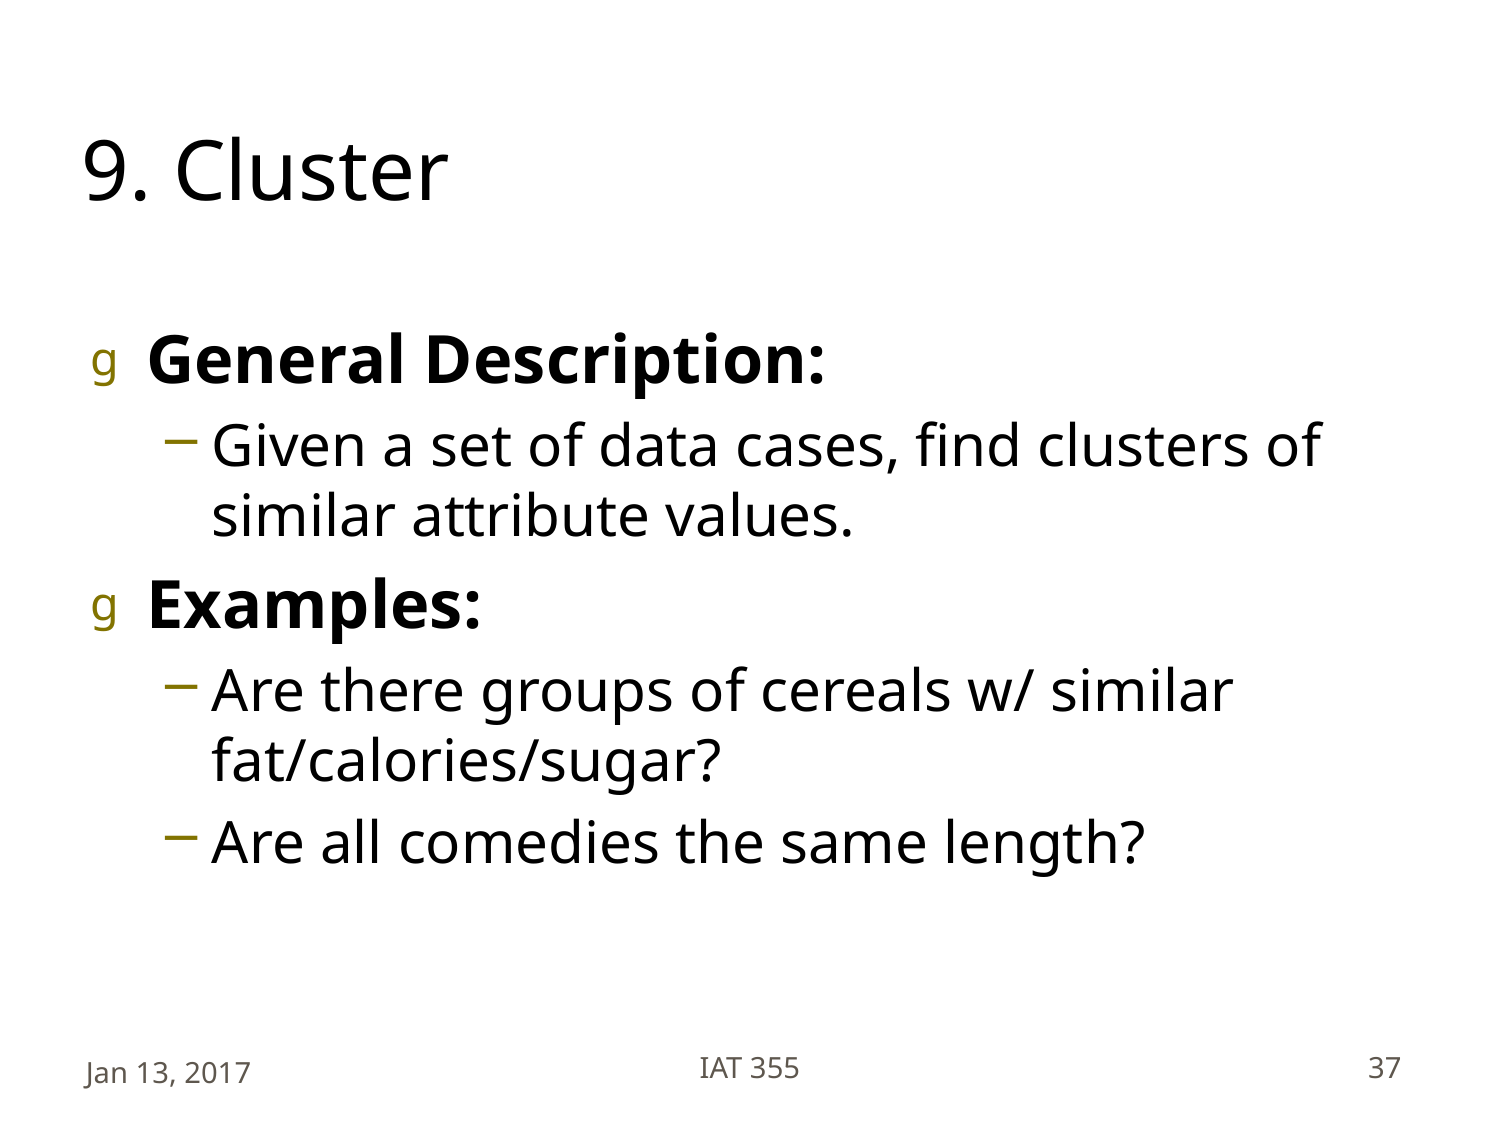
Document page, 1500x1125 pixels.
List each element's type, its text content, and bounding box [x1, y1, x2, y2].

slide_number 37 [1103, 1021, 1417, 1098]
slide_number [70, 1021, 476, 1098]
title 9. Cluster [66, 37, 1342, 226]
list General Description: Given a set of data cases, find clusters of similar attribute values. Examples: Are there groups of cereals w/ similar fat/calories/sugar? Are all comedies the same length? [74, 309, 1417, 994]
footer IAT 355 [512, 1021, 988, 1098]
